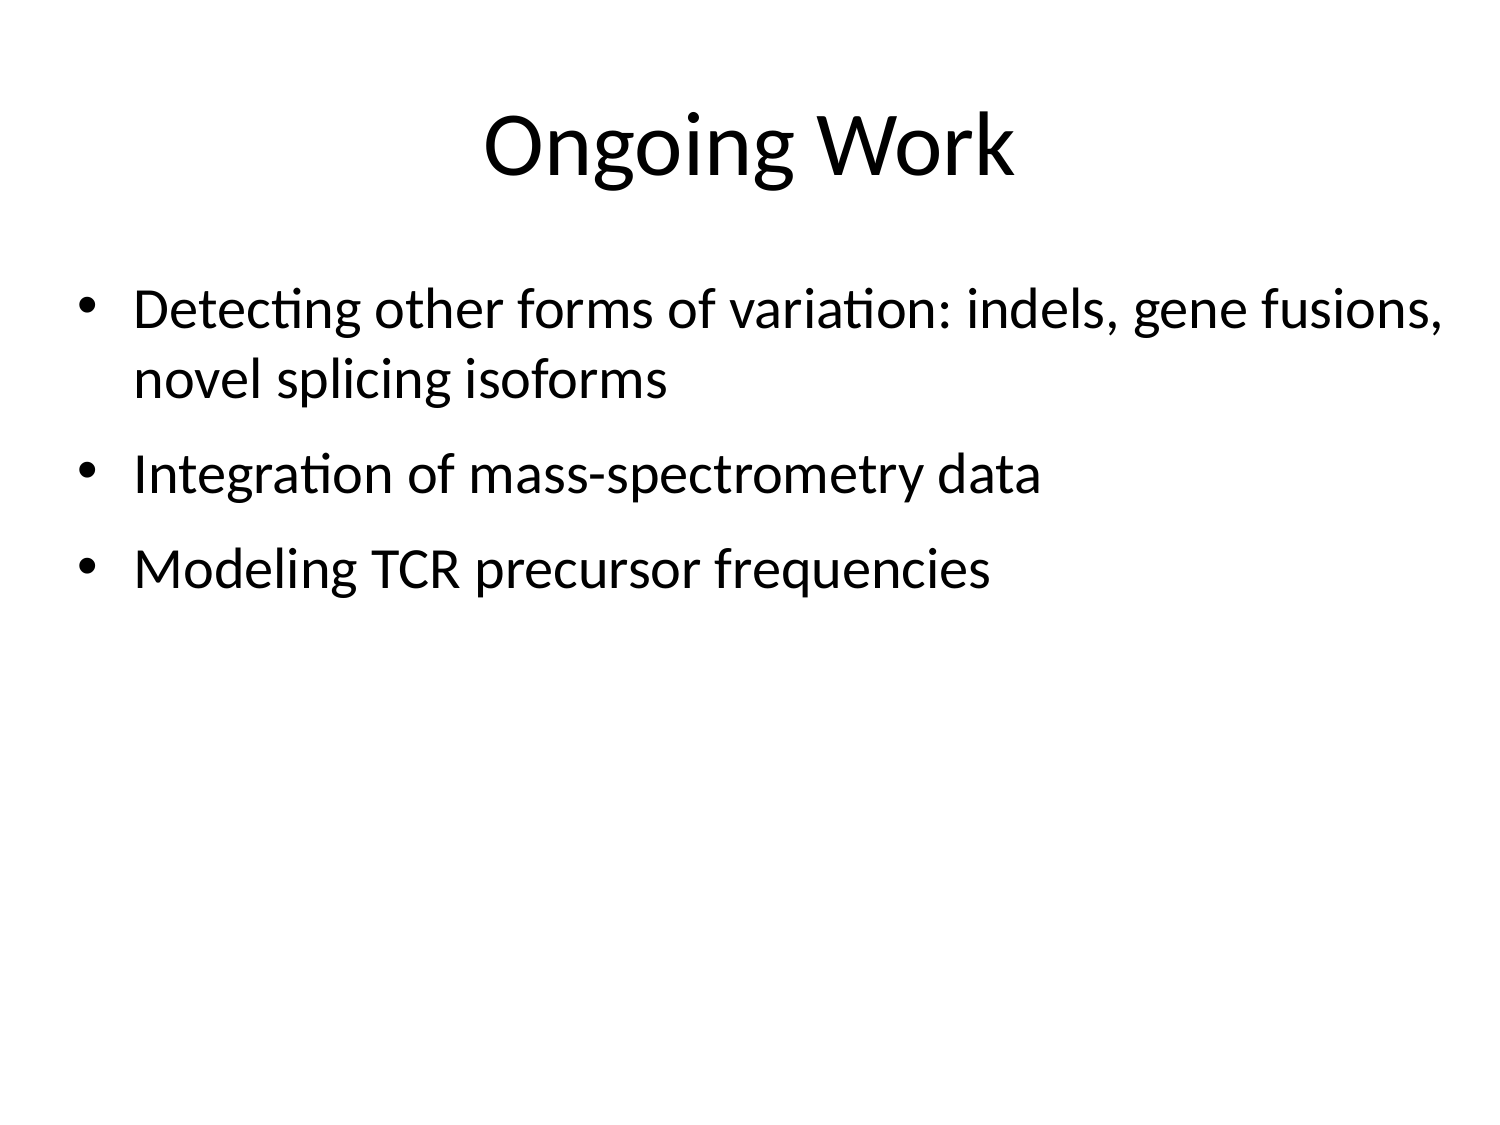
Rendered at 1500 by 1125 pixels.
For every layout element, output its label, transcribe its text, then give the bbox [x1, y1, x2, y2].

title Ongoing Work [75, 45, 1425, 233]
list Detecting other forms of variation: indels, gene fusions, novel splicing isoforms Integration of mass-spectrometry data Modeling TCR precursor frequencies [62, 262, 1463, 1075]
